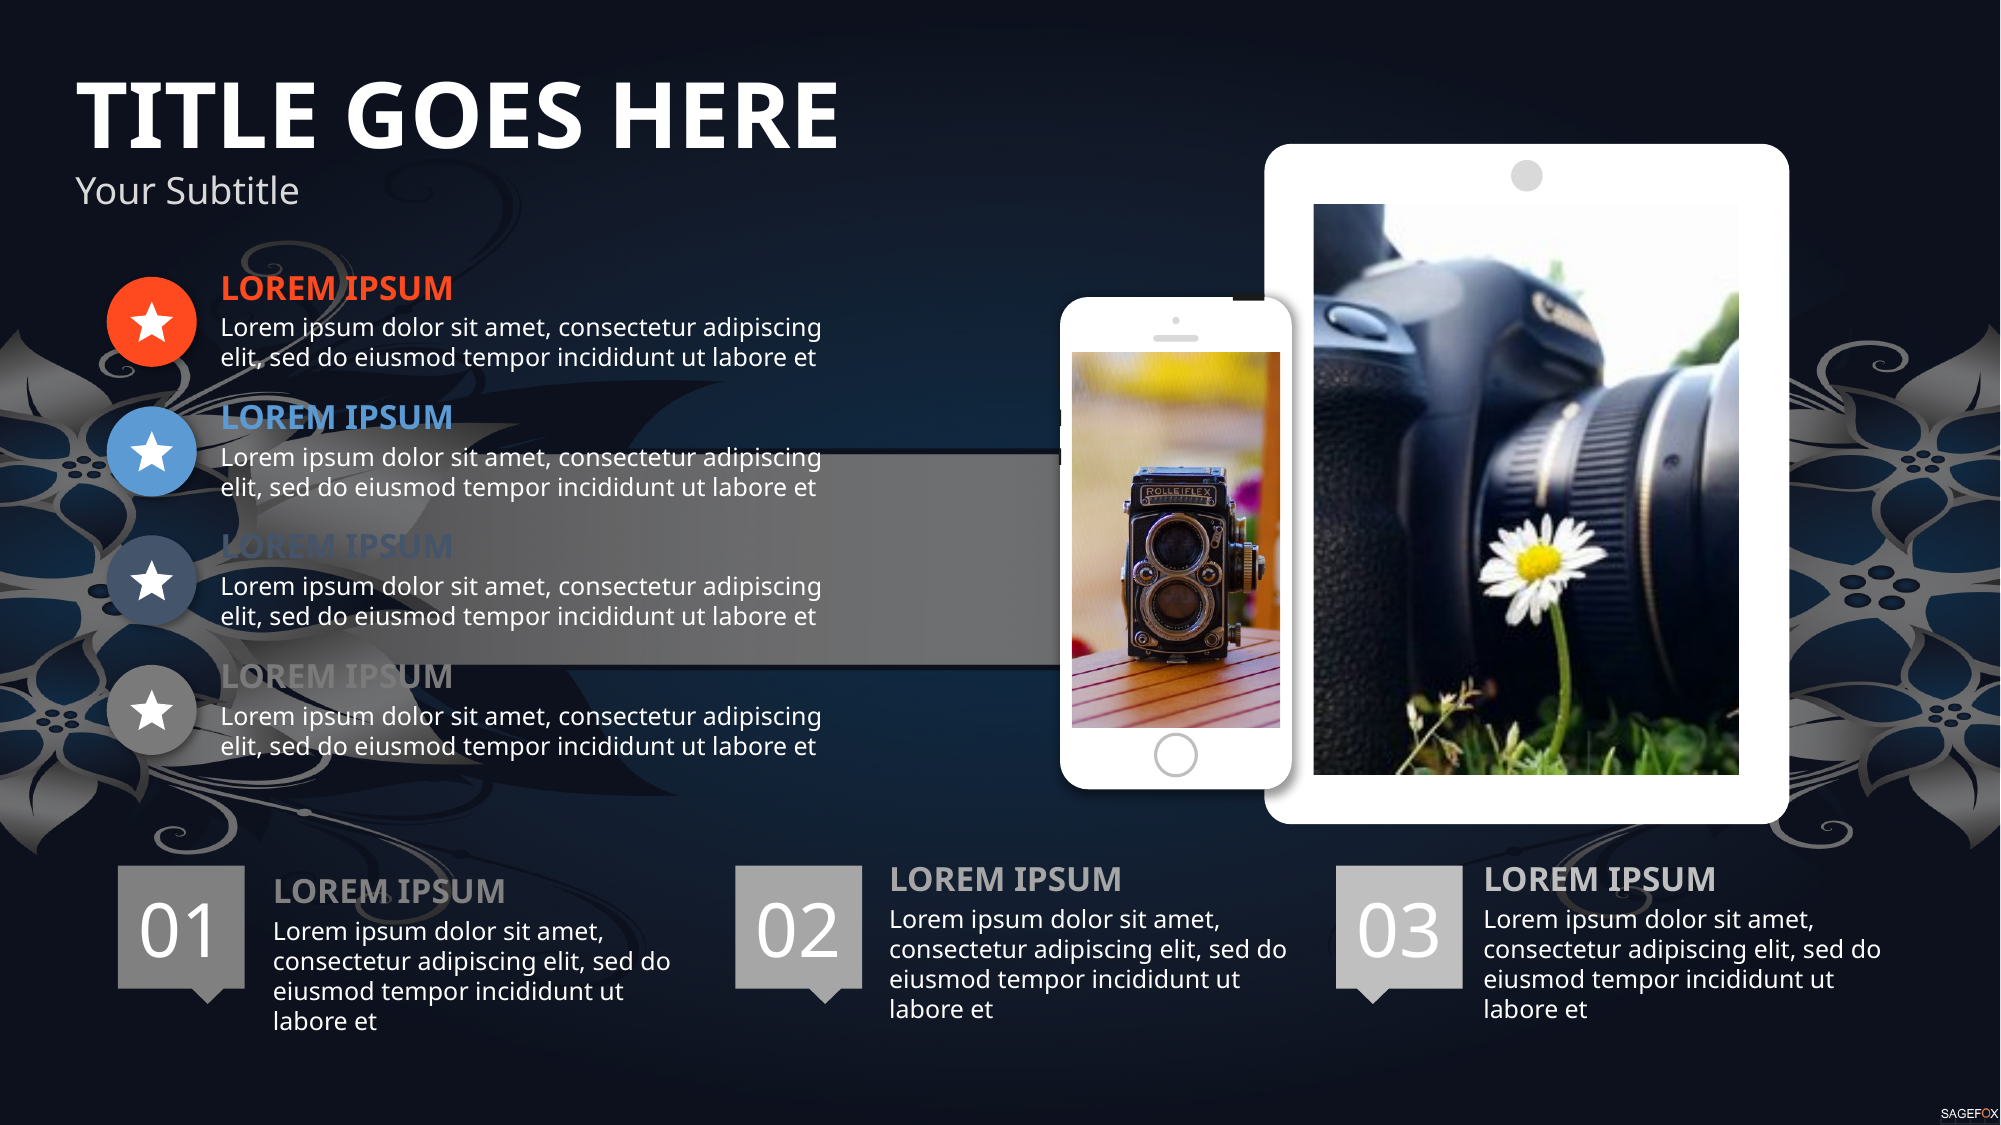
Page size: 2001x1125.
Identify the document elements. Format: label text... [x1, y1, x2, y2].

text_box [1264, 143, 1790, 825]
text_box 01 [116, 864, 246, 1006]
text_box LOREM IPSUM Lorem ipsum dolor sit amet, consectetur adipiscing elit, sed do eiusmod tempor incididunt ut labore et [210, 520, 845, 636]
text_box LOREM IPSUM Lorem ipsum dolor sit amet, consectetur adipiscing elit, sed do eiusmod tempor incididunt ut labore et [879, 853, 1319, 1029]
text_box 03 [1334, 864, 1464, 1006]
text_box LOREM IPSUM Lorem ipsum dolor sit amet, consectetur adipiscing elit, sed do eiusmod tempor incididunt ut labore et [1473, 853, 1913, 1029]
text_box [106, 406, 197, 497]
text_box LOREM IPSUM Lorem ipsum dolor sit amet, consectetur adipiscing elit, sed do eiusmod tempor incididunt ut labore et [210, 262, 845, 377]
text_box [106, 664, 197, 755]
picture [0, 0, 2001, 1125]
text_box TITLE GOES HERE Your Subtitle [60, 49, 1036, 220]
text_box LOREM IPSUM Lorem ipsum dolor sit amet, consectetur adipiscing elit, sed do eiusmod tempor incididunt ut labore et [210, 391, 845, 507]
text_box 02 [734, 864, 864, 1006]
text_box LOREM IPSUM Lorem ipsum dolor sit amet, consectetur adipiscing elit, sed do eiusmod tempor incididunt ut labore et [210, 650, 845, 765]
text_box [1057, 294, 1292, 790]
text_box LOREM IPSUM Lorem ipsum dolor sit amet, consectetur adipiscing elit, sed do eiusmod tempor incididunt ut labore et [262, 865, 703, 1041]
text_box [106, 535, 197, 626]
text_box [106, 276, 197, 367]
